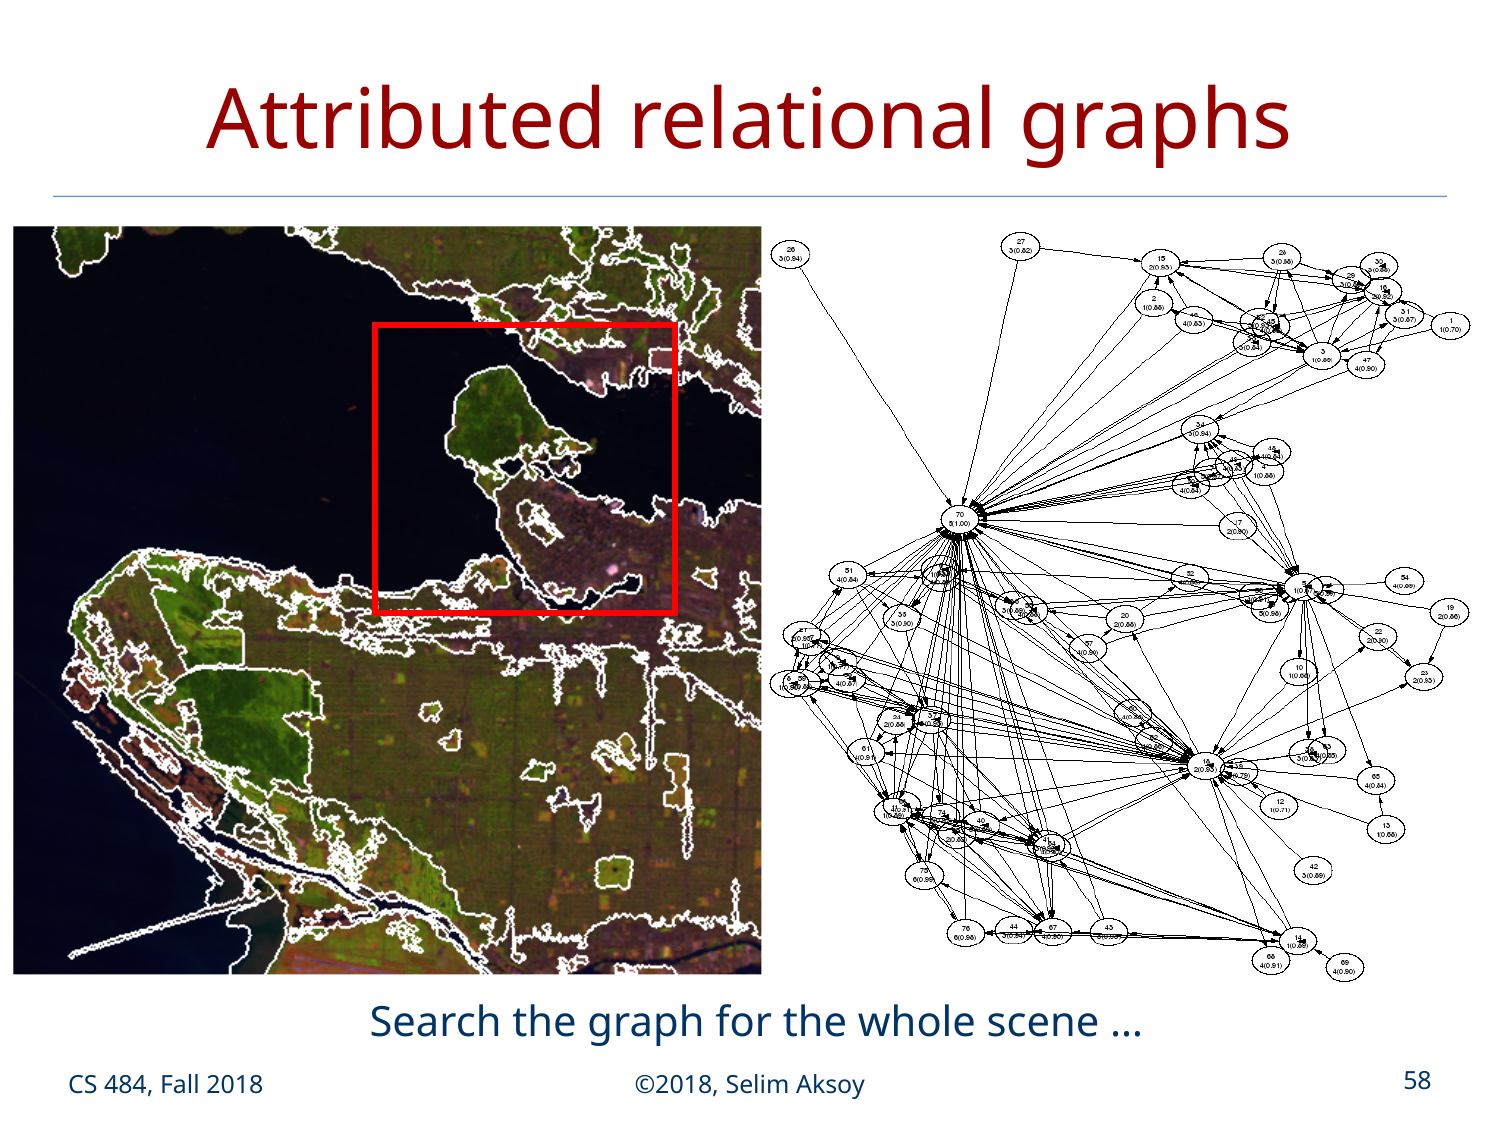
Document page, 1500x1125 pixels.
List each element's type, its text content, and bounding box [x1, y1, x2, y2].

text_box Search the graph for the whole scene … [354, 987, 1159, 1053]
picture [762, 224, 1474, 988]
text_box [12, 224, 763, 976]
slide_number 58 [1134, 1052, 1448, 1107]
footer ©2018, Selim Aksoy [511, 1053, 988, 1107]
title Attributed relational graphs [53, 31, 1447, 173]
slide_number CS 484, Fall 2018 [52, 1052, 366, 1107]
